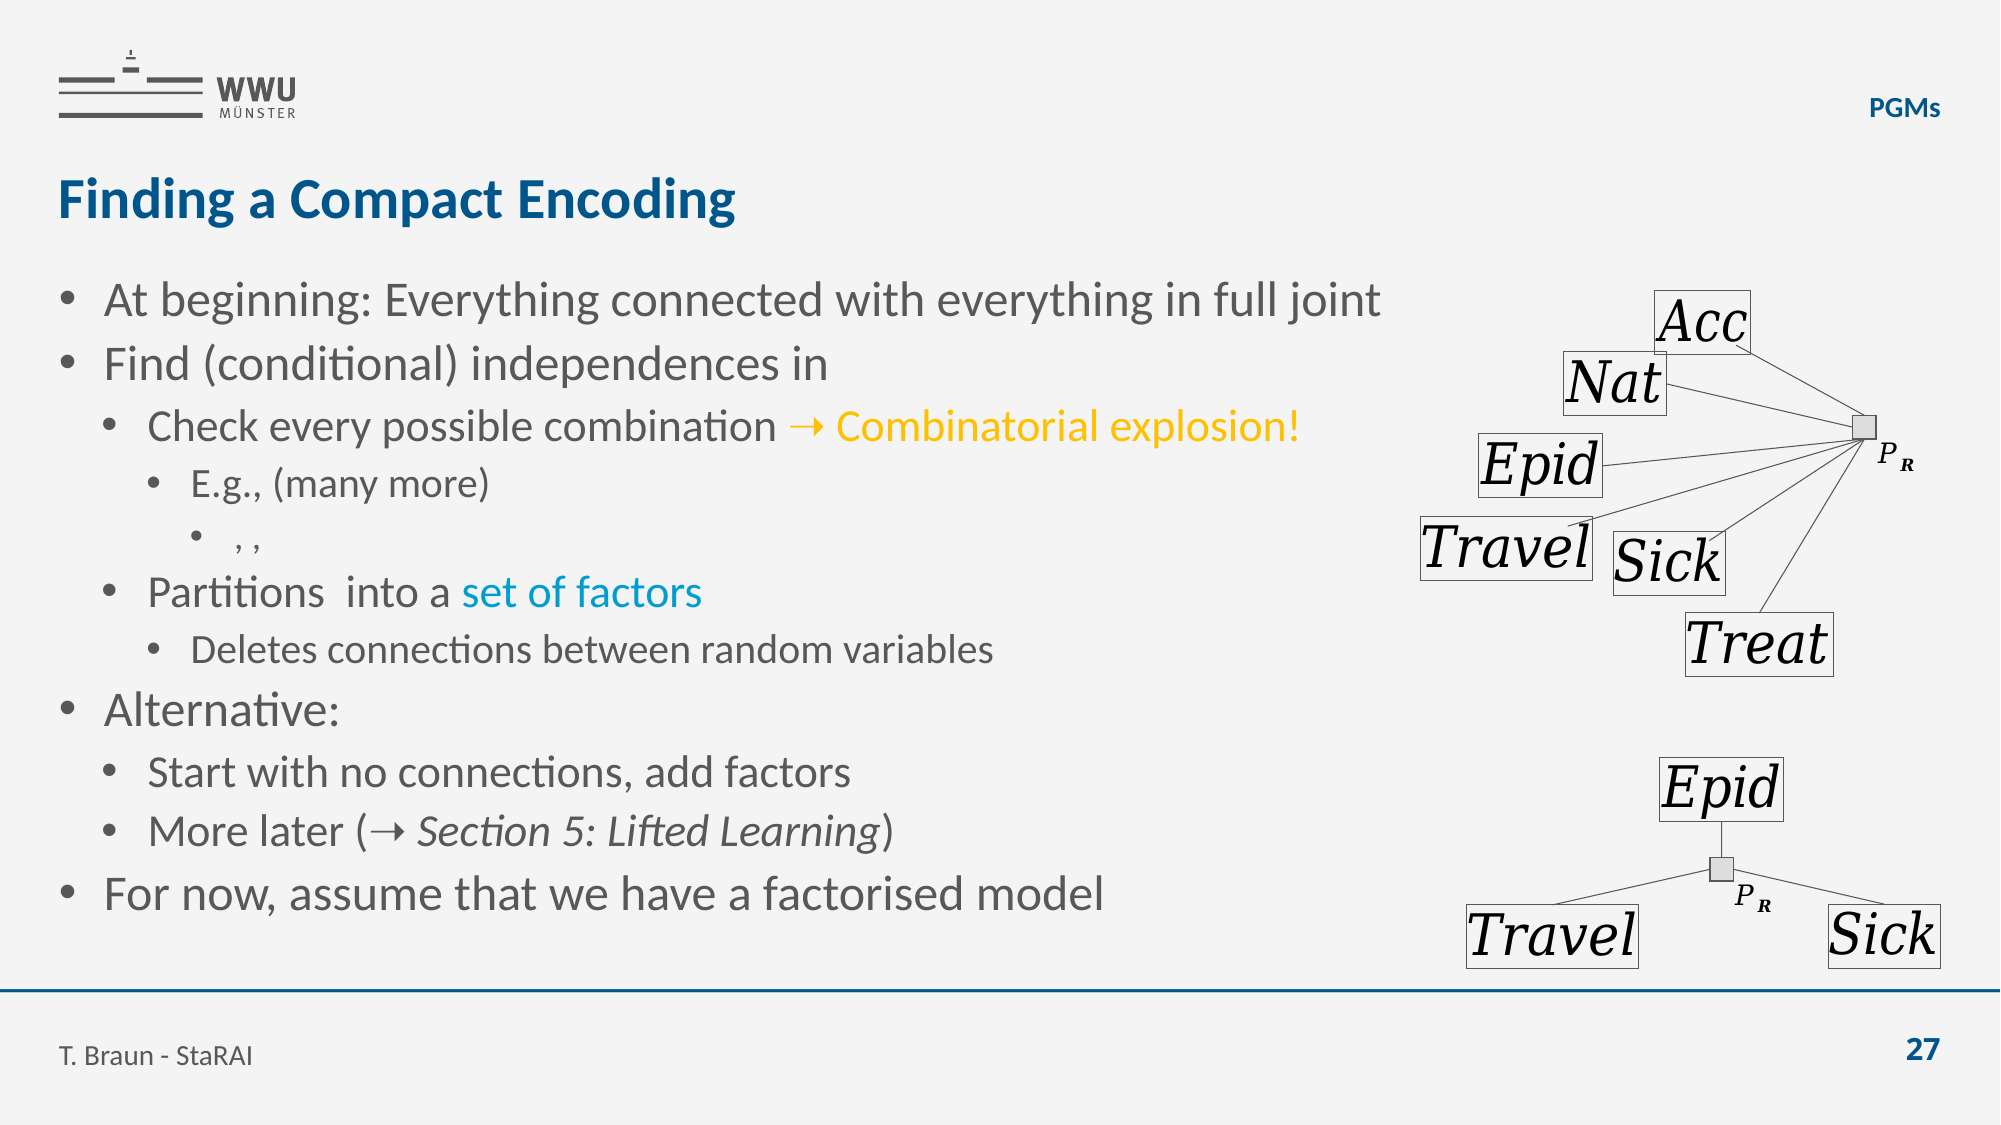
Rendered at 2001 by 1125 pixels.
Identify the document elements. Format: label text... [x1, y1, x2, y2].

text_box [1420, 290, 1915, 677]
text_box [1466, 757, 1941, 969]
slide_number PGMs [589, 63, 1941, 123]
slide_number 27 [1822, 1012, 1941, 1072]
footer T. Braun - StaRAI [58, 1012, 1440, 1072]
title Finding a Compact Encoding [58, 148, 1941, 243]
